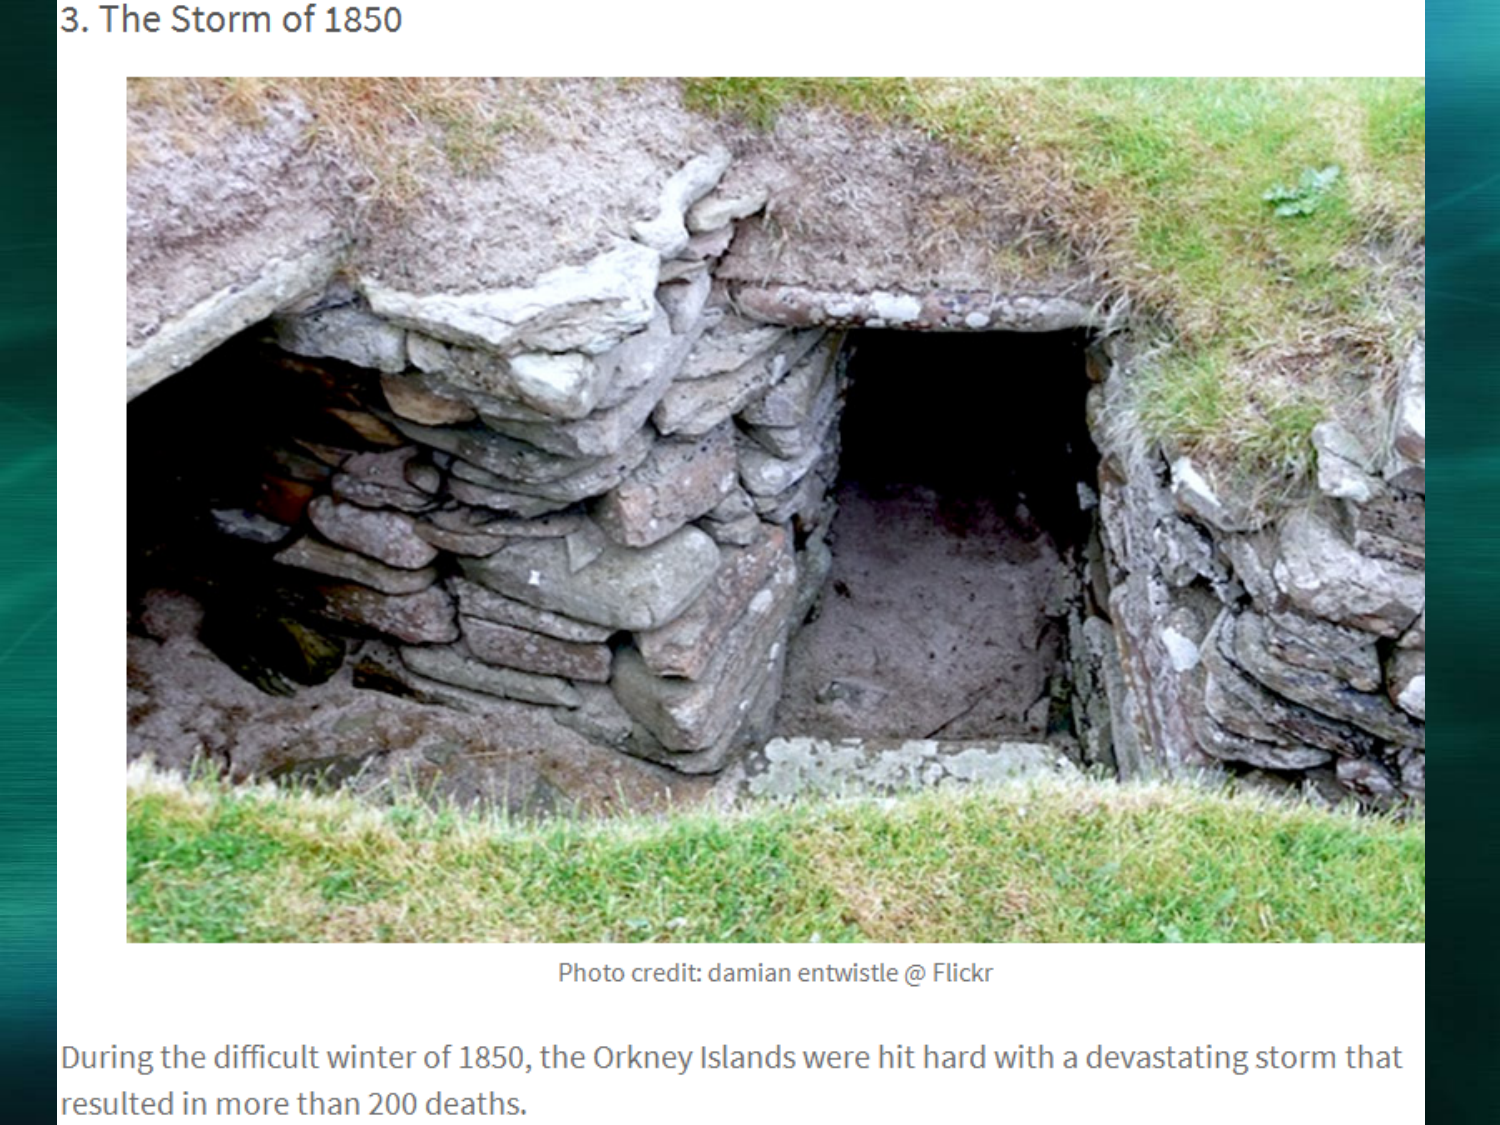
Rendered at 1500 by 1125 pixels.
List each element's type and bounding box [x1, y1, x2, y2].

picture [0, 0, 56, 1125]
picture [1426, 0, 1500, 1125]
list [56, 0, 1426, 1125]
